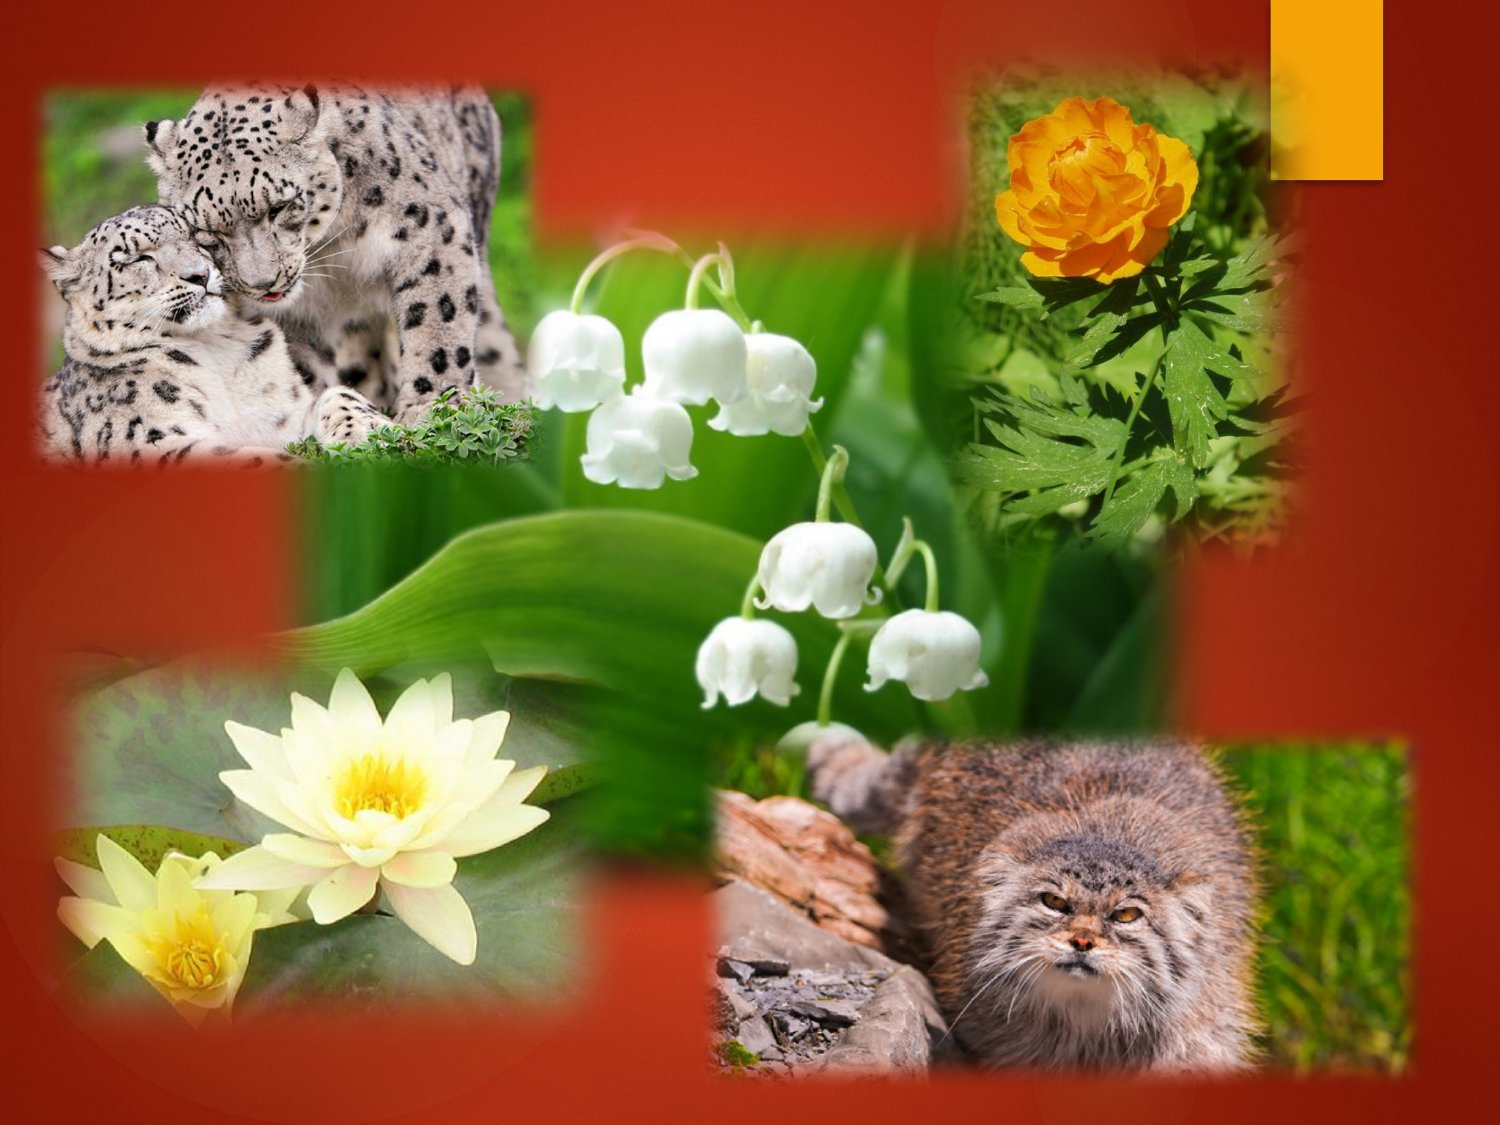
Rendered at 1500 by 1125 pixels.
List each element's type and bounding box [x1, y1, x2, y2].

picture [23, 32, 1430, 1089]
